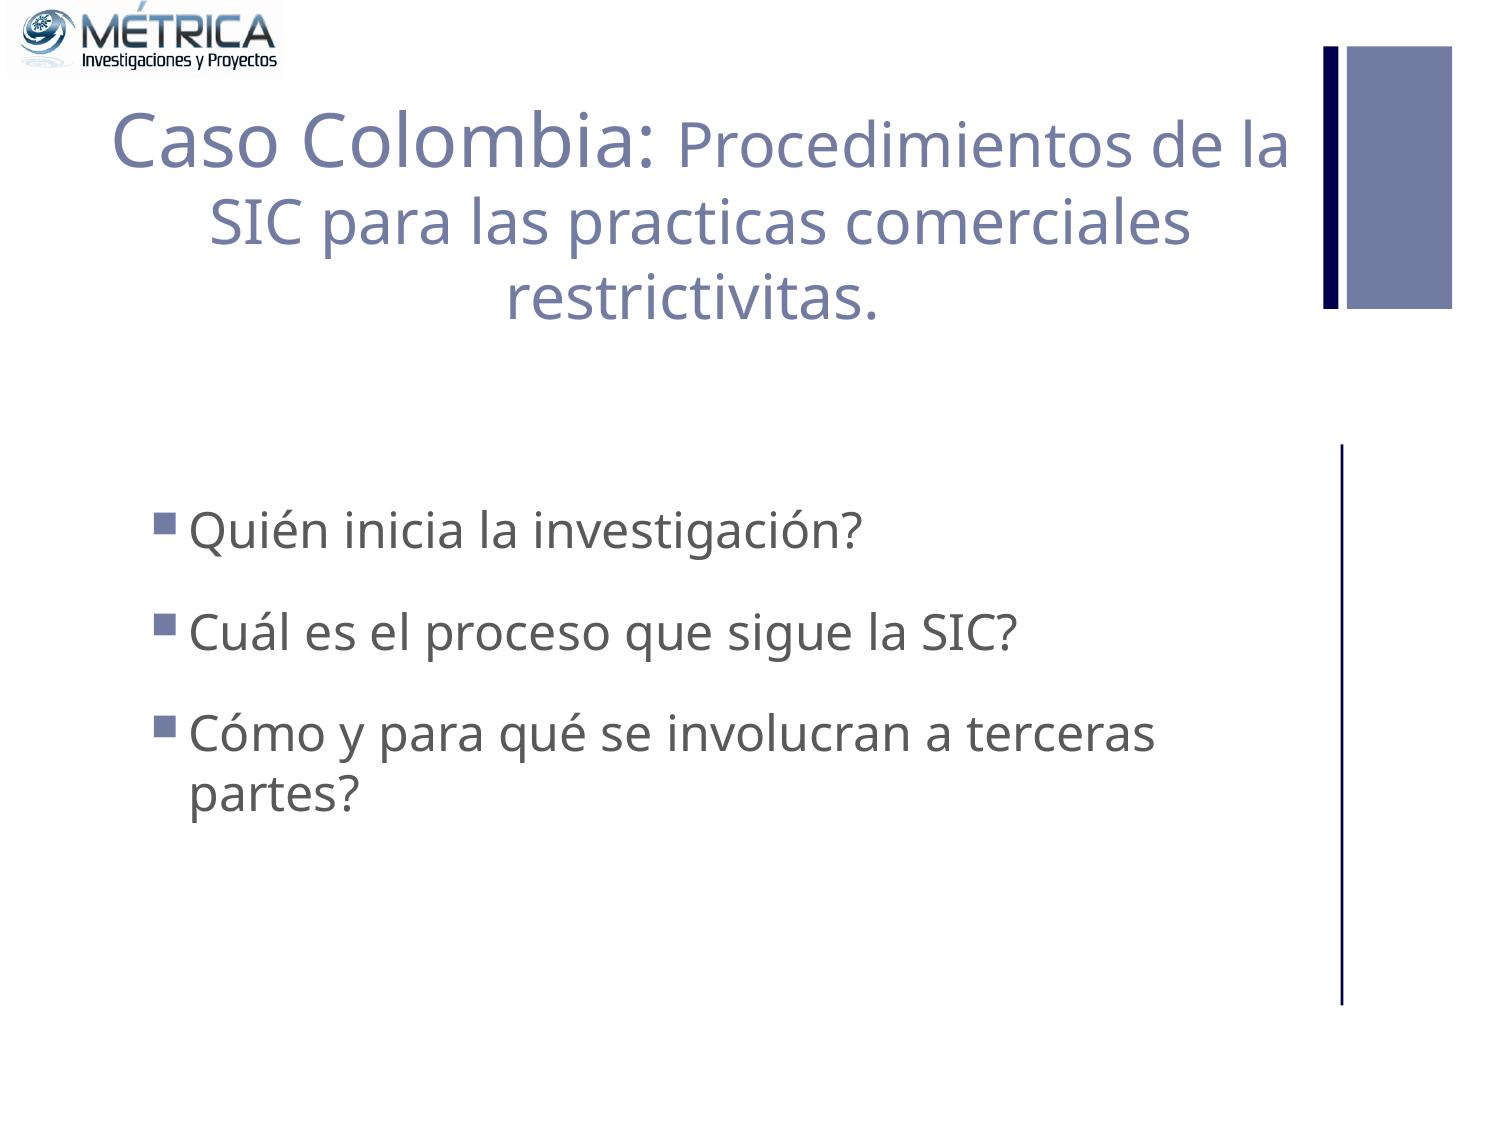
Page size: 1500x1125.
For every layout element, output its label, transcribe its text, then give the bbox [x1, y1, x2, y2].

list Quién inicia la investigación? Cuál es el proceso que sigue la SIC? Cómo y para qué se involucran a terceras partes? [135, 397, 1322, 1025]
picture [5, 0, 81, 78]
title Caso Colombia: Procedimientos de la SIC para las practicas comerciales restrictivitas. [81, 0, 1322, 178]
